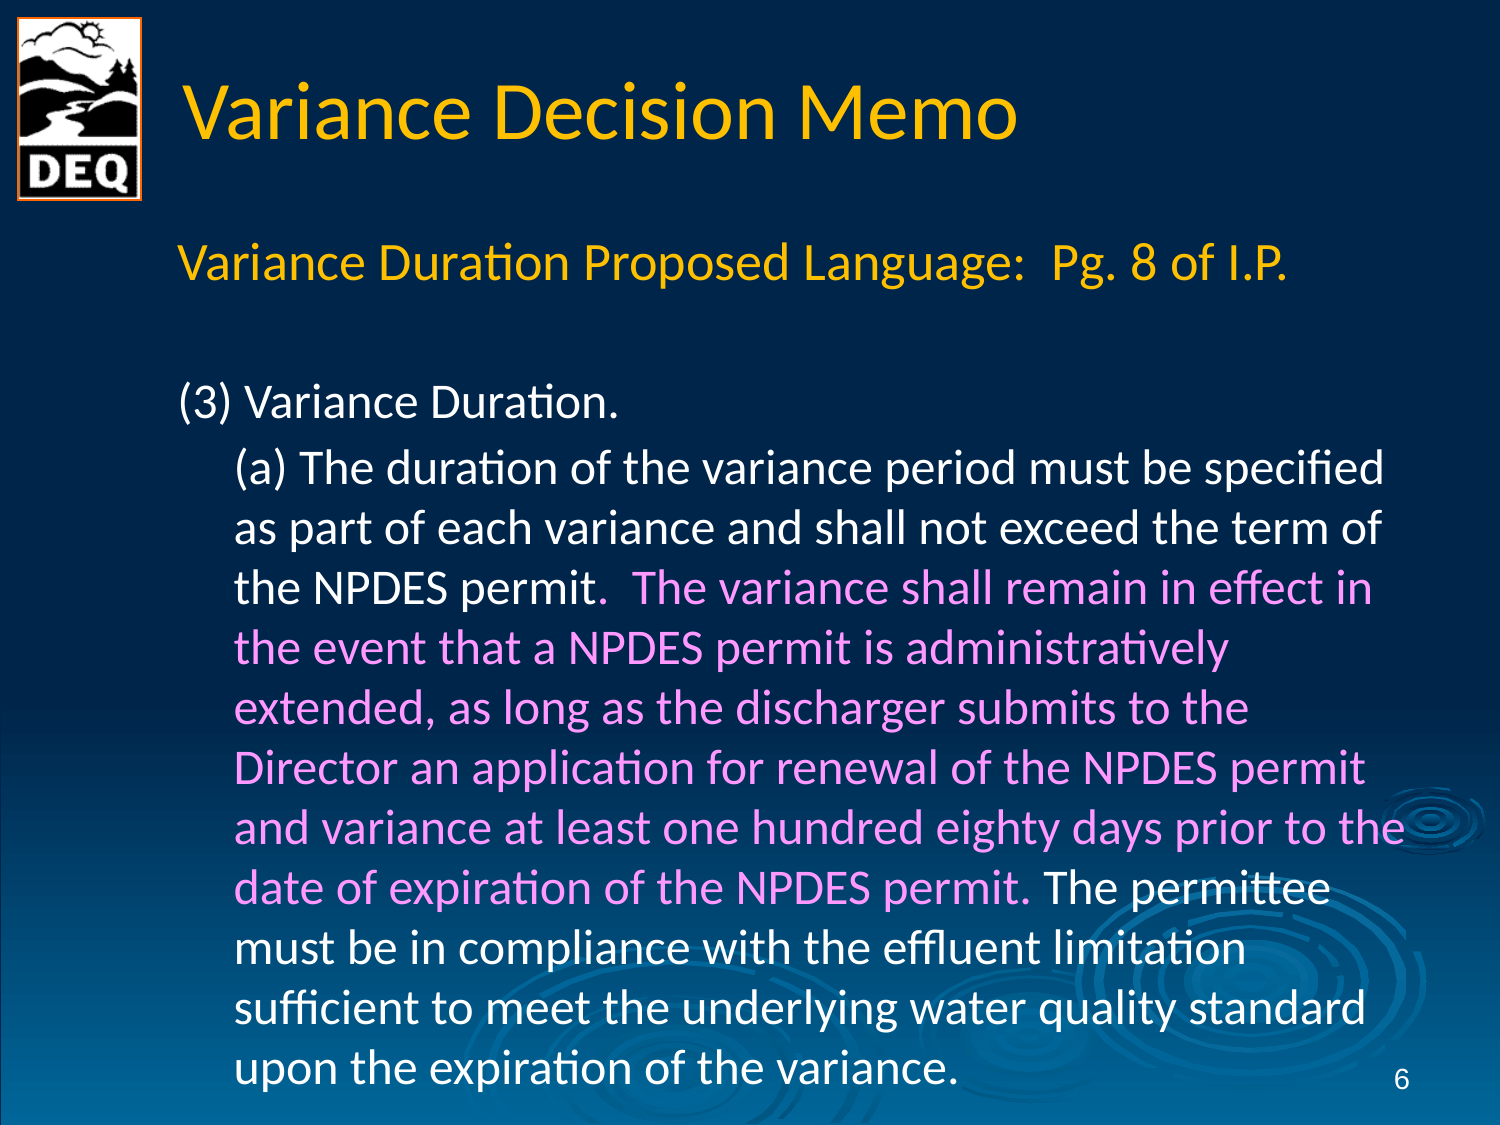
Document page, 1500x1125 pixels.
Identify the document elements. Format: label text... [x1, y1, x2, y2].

title Variance Decision Memo [167, 31, 1444, 182]
slide_number 6 [1074, 1024, 1426, 1103]
picture [19, 19, 140, 199]
list Variance Duration Proposed Language: Pg. 8 of I.P. (3) Variance Duration. (a) The duration of the variance period must be specified as part of each variance and shall not exceed the term of the NPDES permit. The variance shall remain in effect in the event that a NPDES permit is administratively extended, as long as the discharger submits to the Director an application for renewal of the NPDES permit and variance at least one hundred eighty days prior to the date of expiration of the NPDES permit. The permittee must be in compliance with the effluent limitation sufficient to meet the underlying water quality standard upon the expiration of the variance. [162, 218, 1423, 1125]
